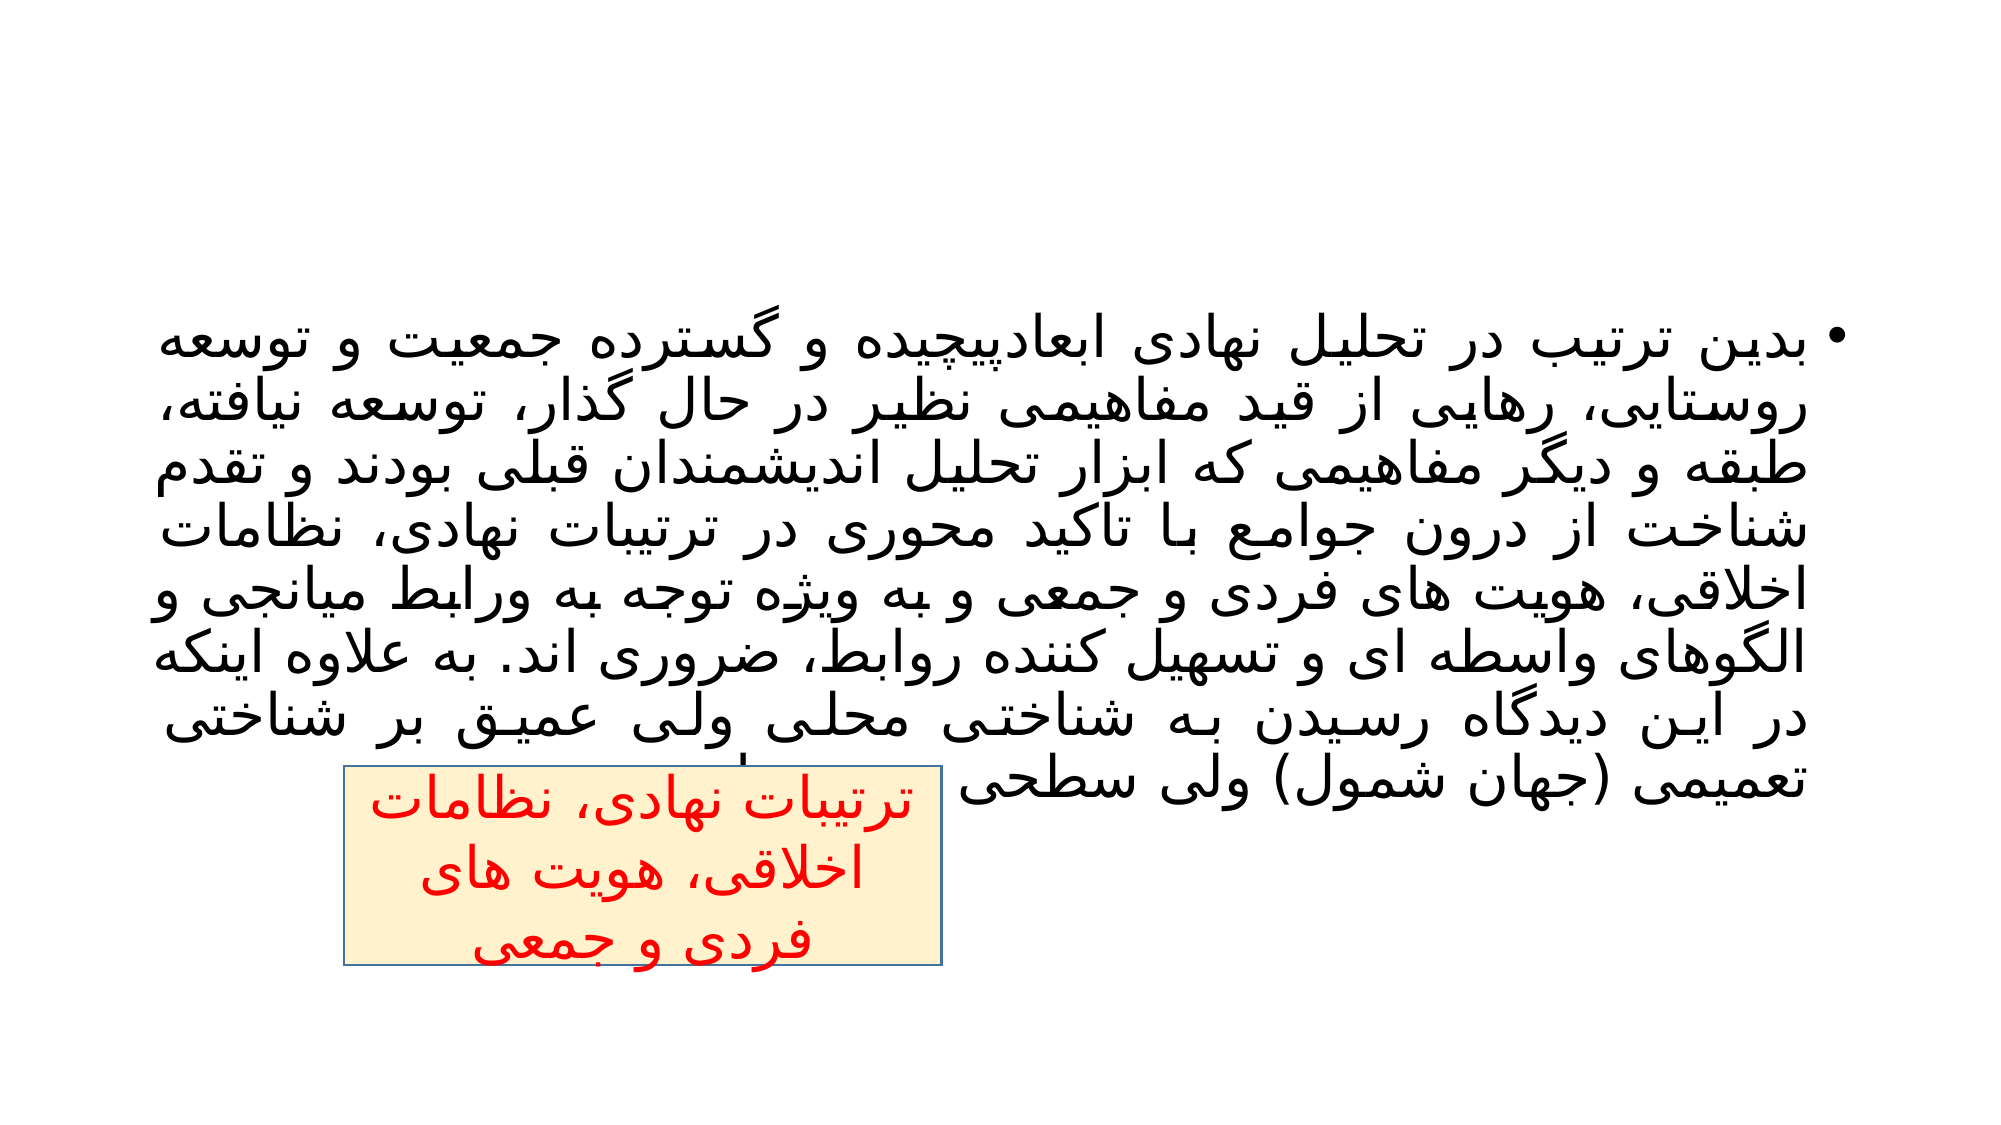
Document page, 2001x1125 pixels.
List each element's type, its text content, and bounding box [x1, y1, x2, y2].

text_box ترتیبات نهادی، نظامات اخلاقی، هویت های فردی و جمعی [343, 765, 943, 966]
list بدین ترتیب در تحلیل نهادی ابعادپیچیده و گسترده جمعیت و توسعه روستایی، رهایی از قید مفاهیمی نظیر در حال گذار، توسعه نیافته، طبقه و دیگر مفاهیمی که ابزار تحلیل اندیشمندان قبلی بودند و تقدم شناخت از درون جوامع با تاکید محوری در ترتیبات نهادی، نظامات اخلاقی، هویت های فردی و جمعی و به ویژه توجه به ورابط میانجی و الگوهای واسطه ای و تسهیل کننده روابط، ضروری اند. به علاوه اینکه در این دیدگاه رسیدن به شناختی محلی ولی عمیق بر شناختی تعمیمی (جهان شمول) ولی سطحی برتری دارد. [137, 299, 1863, 1014]
